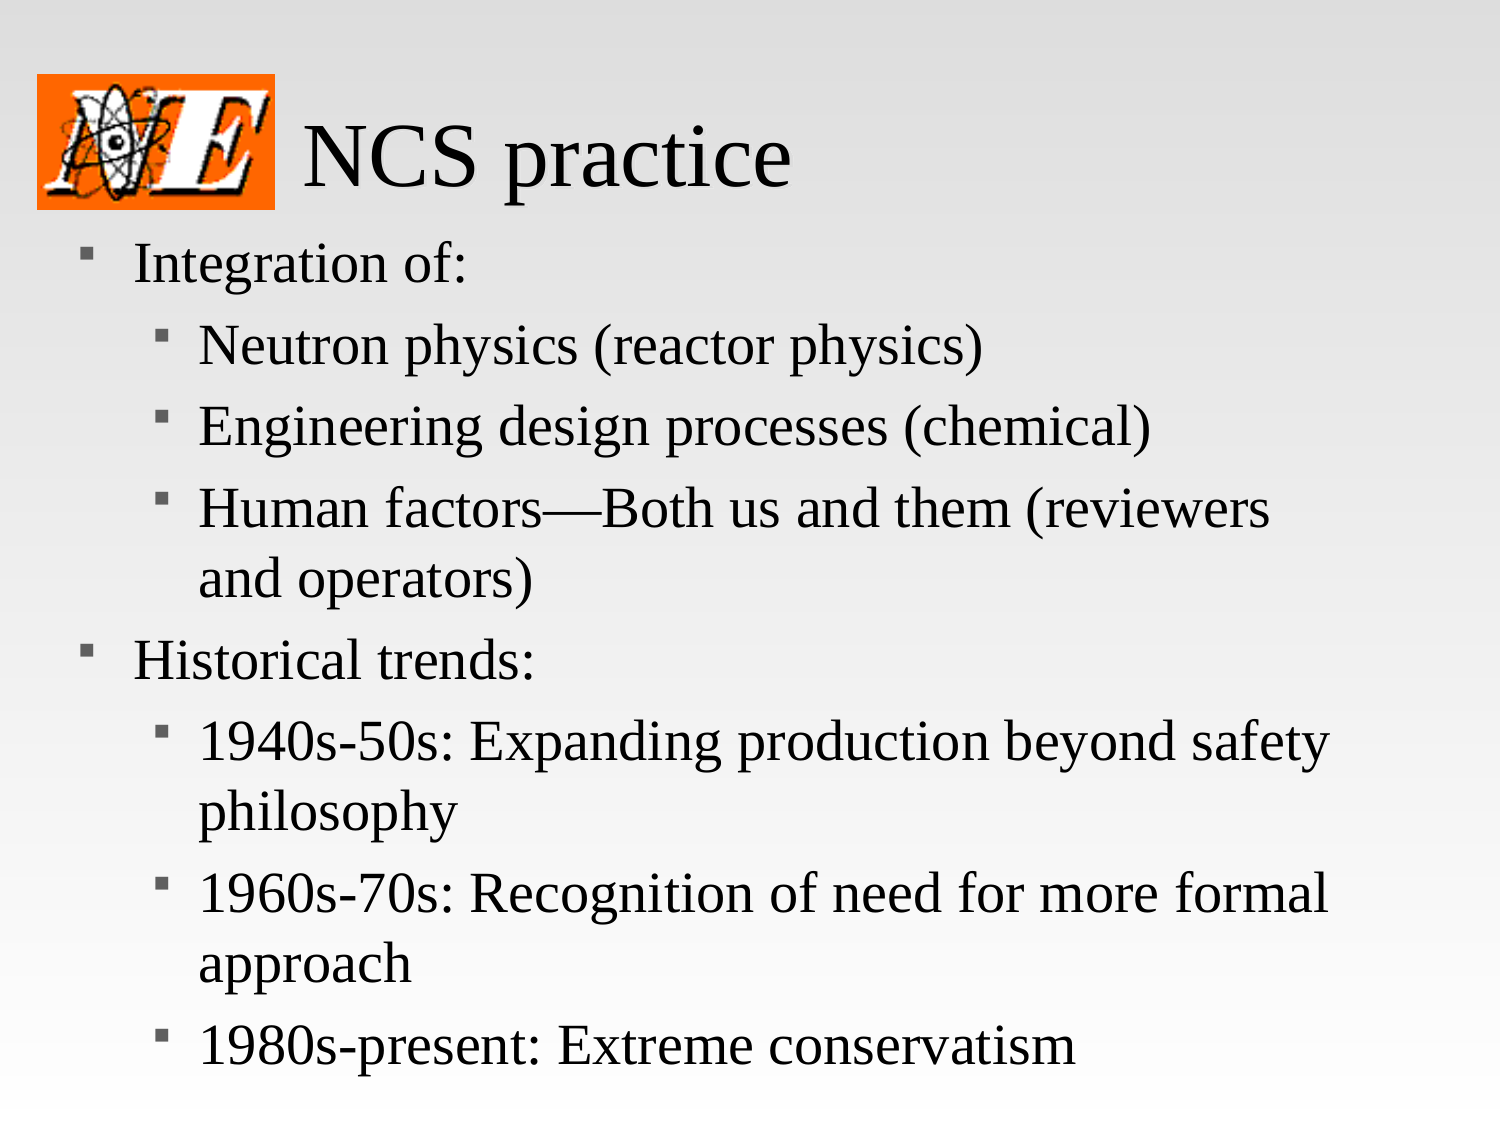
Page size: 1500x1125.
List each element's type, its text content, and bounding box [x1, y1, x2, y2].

list Integration of: Neutron physics (reactor physics) Engineering design processes (chemical) Human factors—Both us and them (reviewers and operators) Historical trends: 1940s-50s: Expanding production beyond safety philosophy 1960s-70s: Recognition of need for more formal approach 1980s-present: Extreme conservatism [61, 216, 1382, 1001]
picture [37, 74, 275, 210]
title NCS practice [287, 56, 1463, 244]
